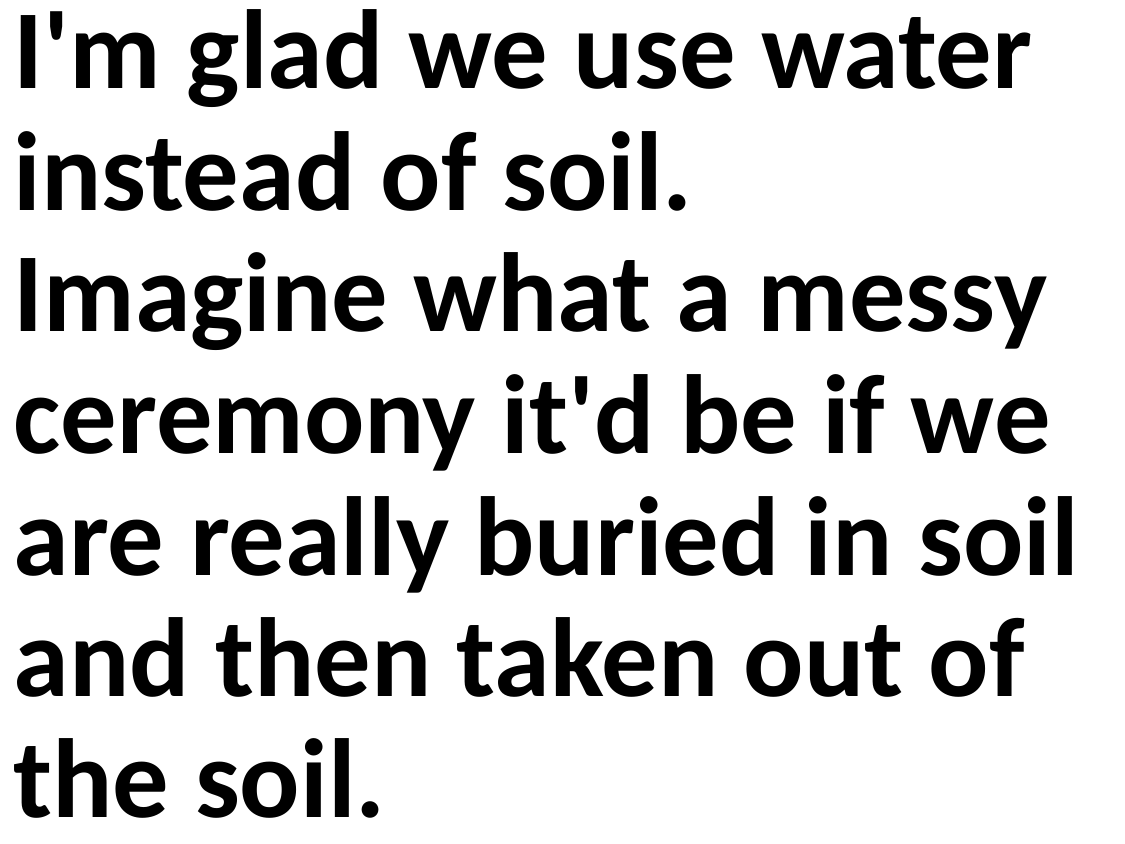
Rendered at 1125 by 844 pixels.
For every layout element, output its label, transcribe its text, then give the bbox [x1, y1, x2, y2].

list I'm glad we use water instead of soil. Imagine what a messy ceremony it'd be if we are really buried in soil and then taken out of the soil. [0, 0, 1125, 685]
